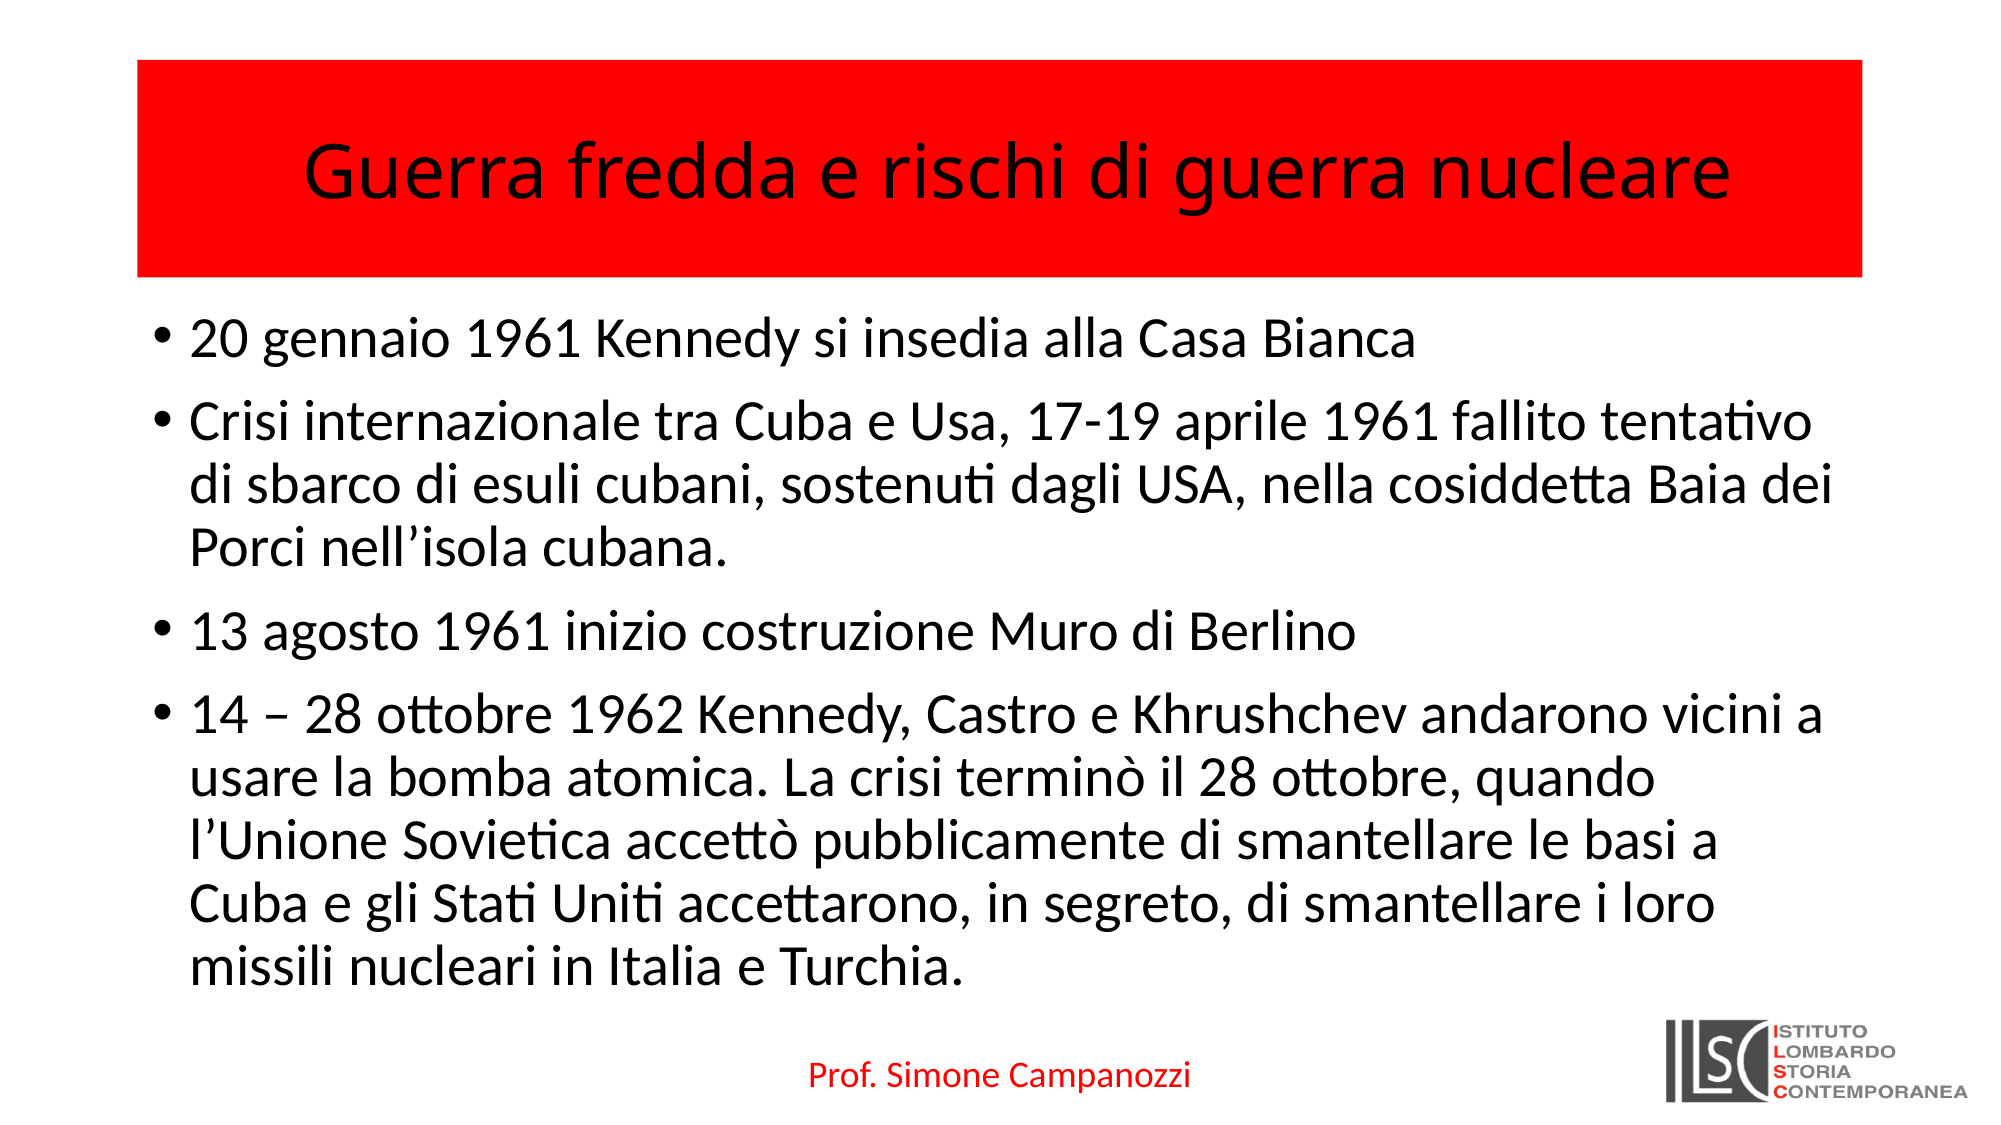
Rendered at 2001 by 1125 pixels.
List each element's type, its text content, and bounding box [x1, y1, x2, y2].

list 20 gennaio 1961 Kennedy si insedia alla Casa Bianca Crisi internazionale tra Cuba e Usa, 17-19 aprile 1961 fallito tentativo di sbarco di esuli cubani, sostenuti dagli USA, nella cosiddetta Baia dei Porci nell’isola cubana. 13 agosto 1961 inizio costruzione Muro di Berlino 14 – 28 ottobre 1962 Kennedy, Castro e Khrushchev andarono vicini a usare la bomba atomica. La crisi terminò il 28 ottobre, quando l’Unione Sovietica accettò pubblicamente di smantellare le basi a Cuba e gli Stati Uniti accettarono, in segreto, di smantellare i loro missili nucleari in Italia e Turchia. [137, 299, 1863, 1014]
title Guerra fredda e rischi di guerra nucleare [137, 59, 1863, 278]
picture [1666, 1019, 1969, 1103]
footer Prof. Simone Campanozzi [662, 1042, 1338, 1103]
